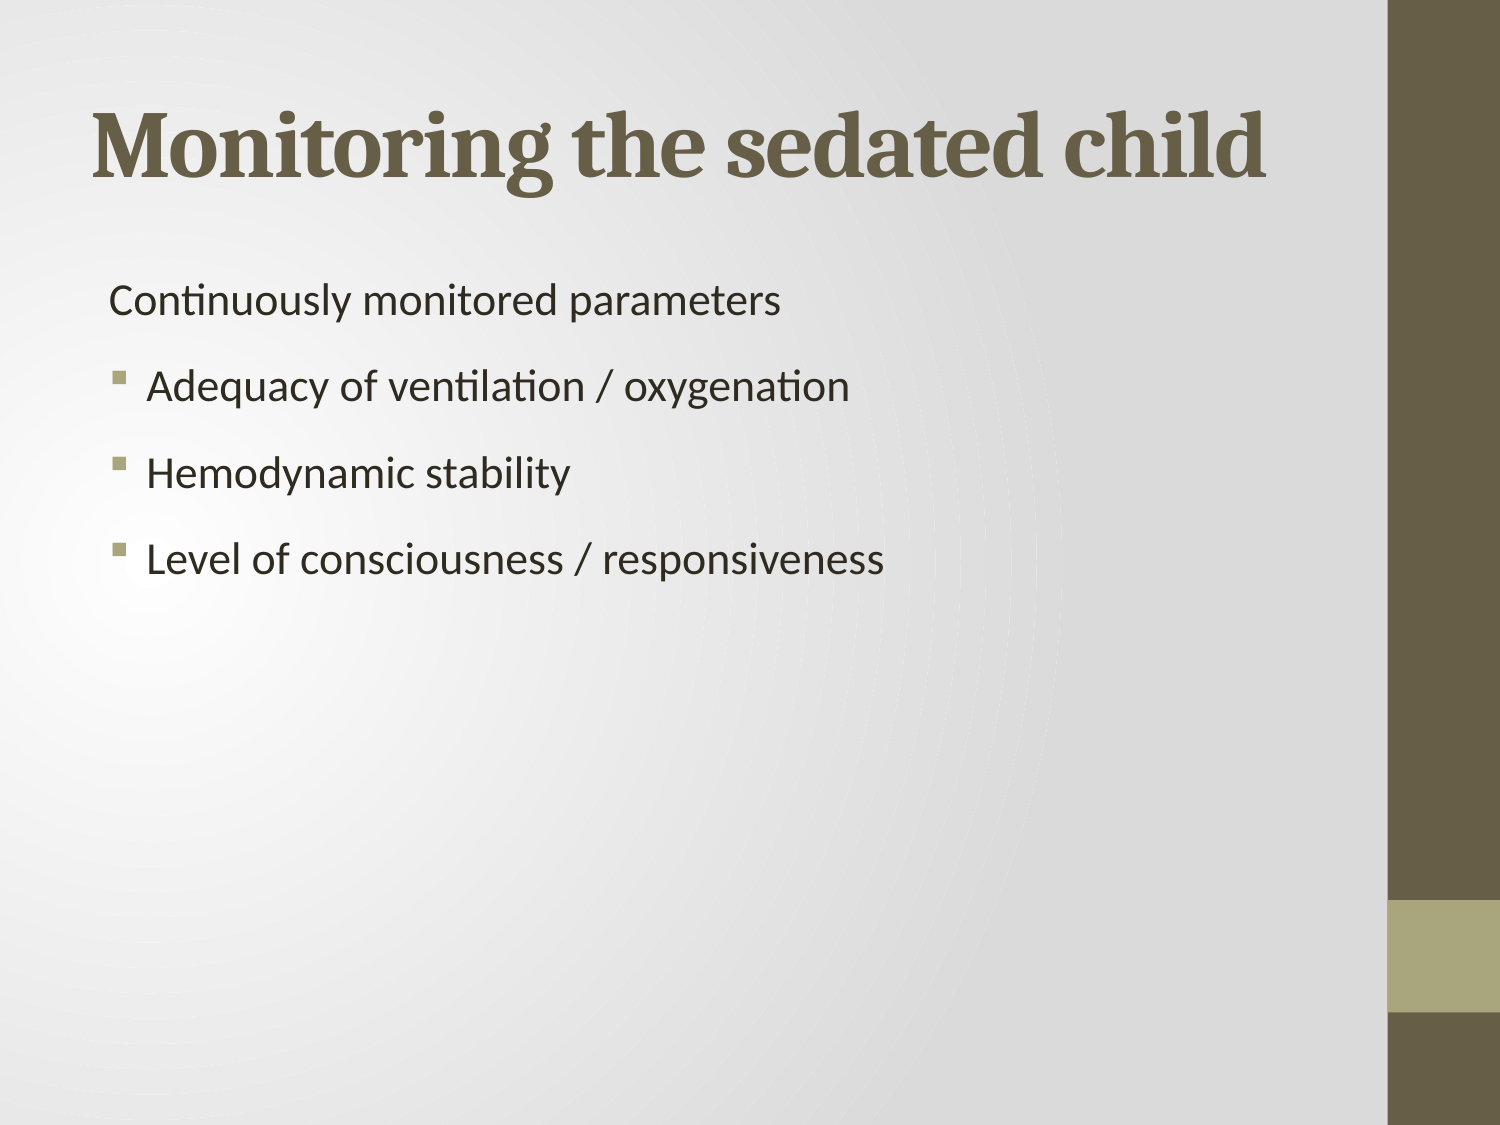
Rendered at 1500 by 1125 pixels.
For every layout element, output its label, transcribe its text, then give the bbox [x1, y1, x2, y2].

title Monitoring the sedated child [75, 45, 1325, 233]
list Continuously monitored parameters Adequacy of ventilation / oxygenation Hemodynamic stability Level of consciousness / responsiveness [75, 262, 1325, 1050]
